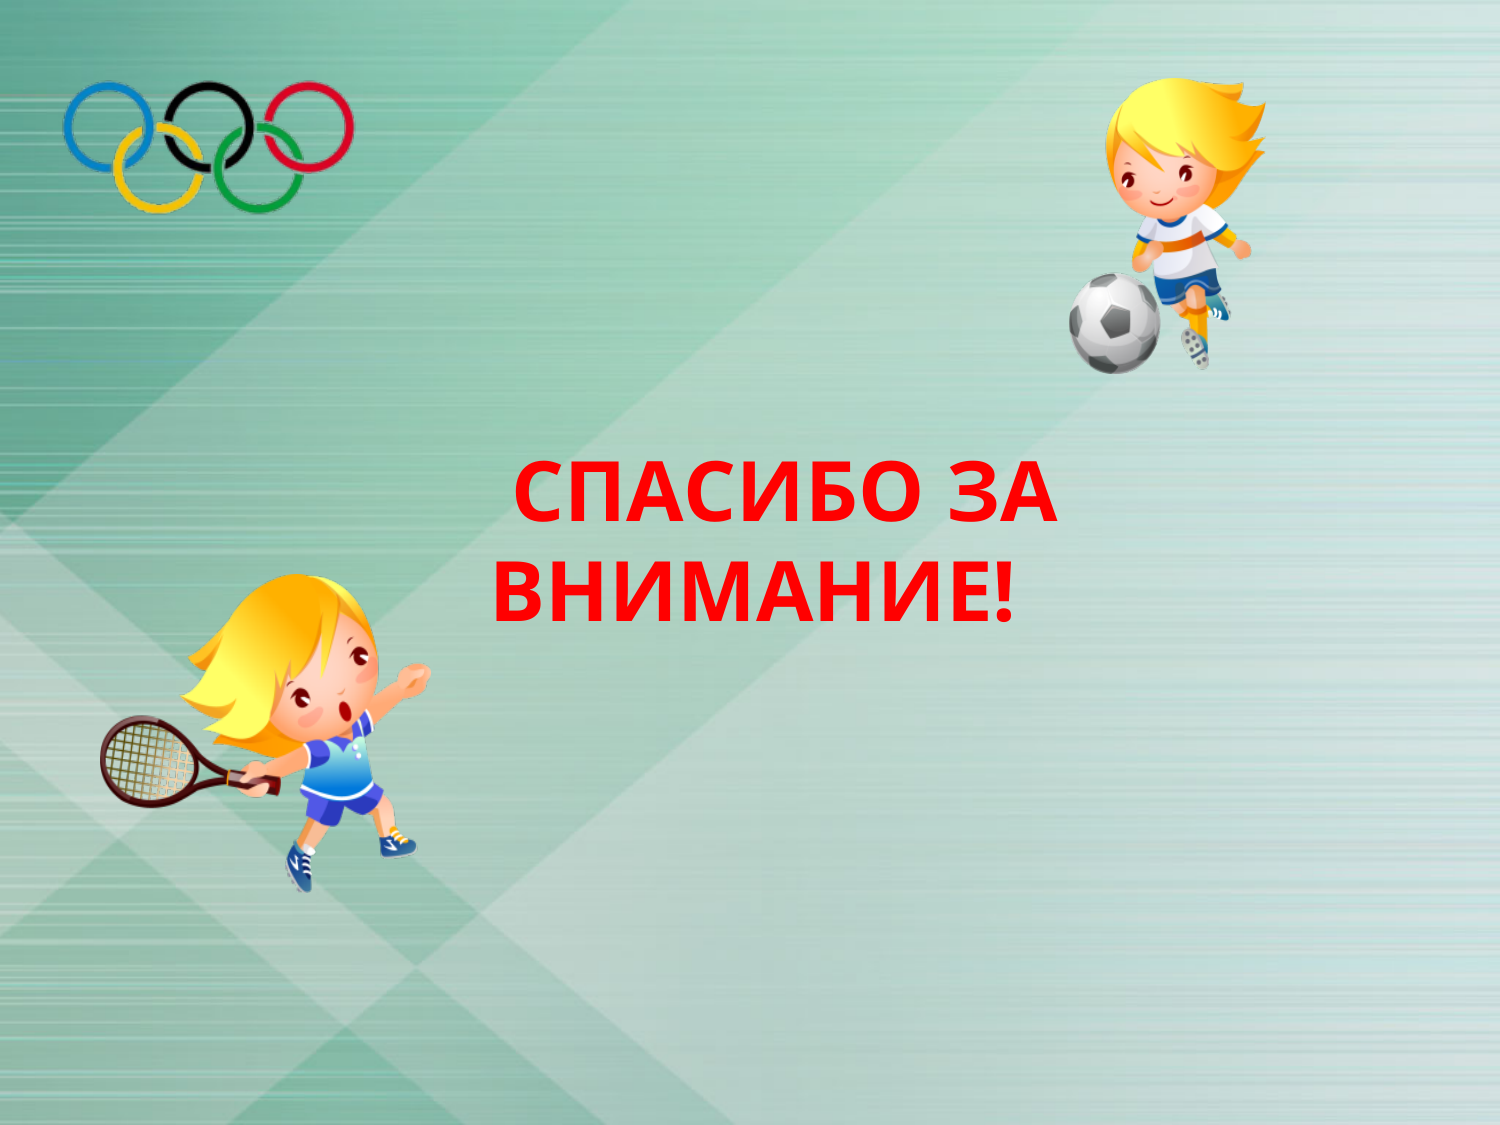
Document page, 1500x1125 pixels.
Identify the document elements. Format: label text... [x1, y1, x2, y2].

picture [1068, 77, 1267, 374]
picture [0, 0, 1500, 1125]
title [458, 0, 1495, 362]
list СПАСИБО ЗА ВНИМАНИЕ! [324, 314, 1480, 1059]
